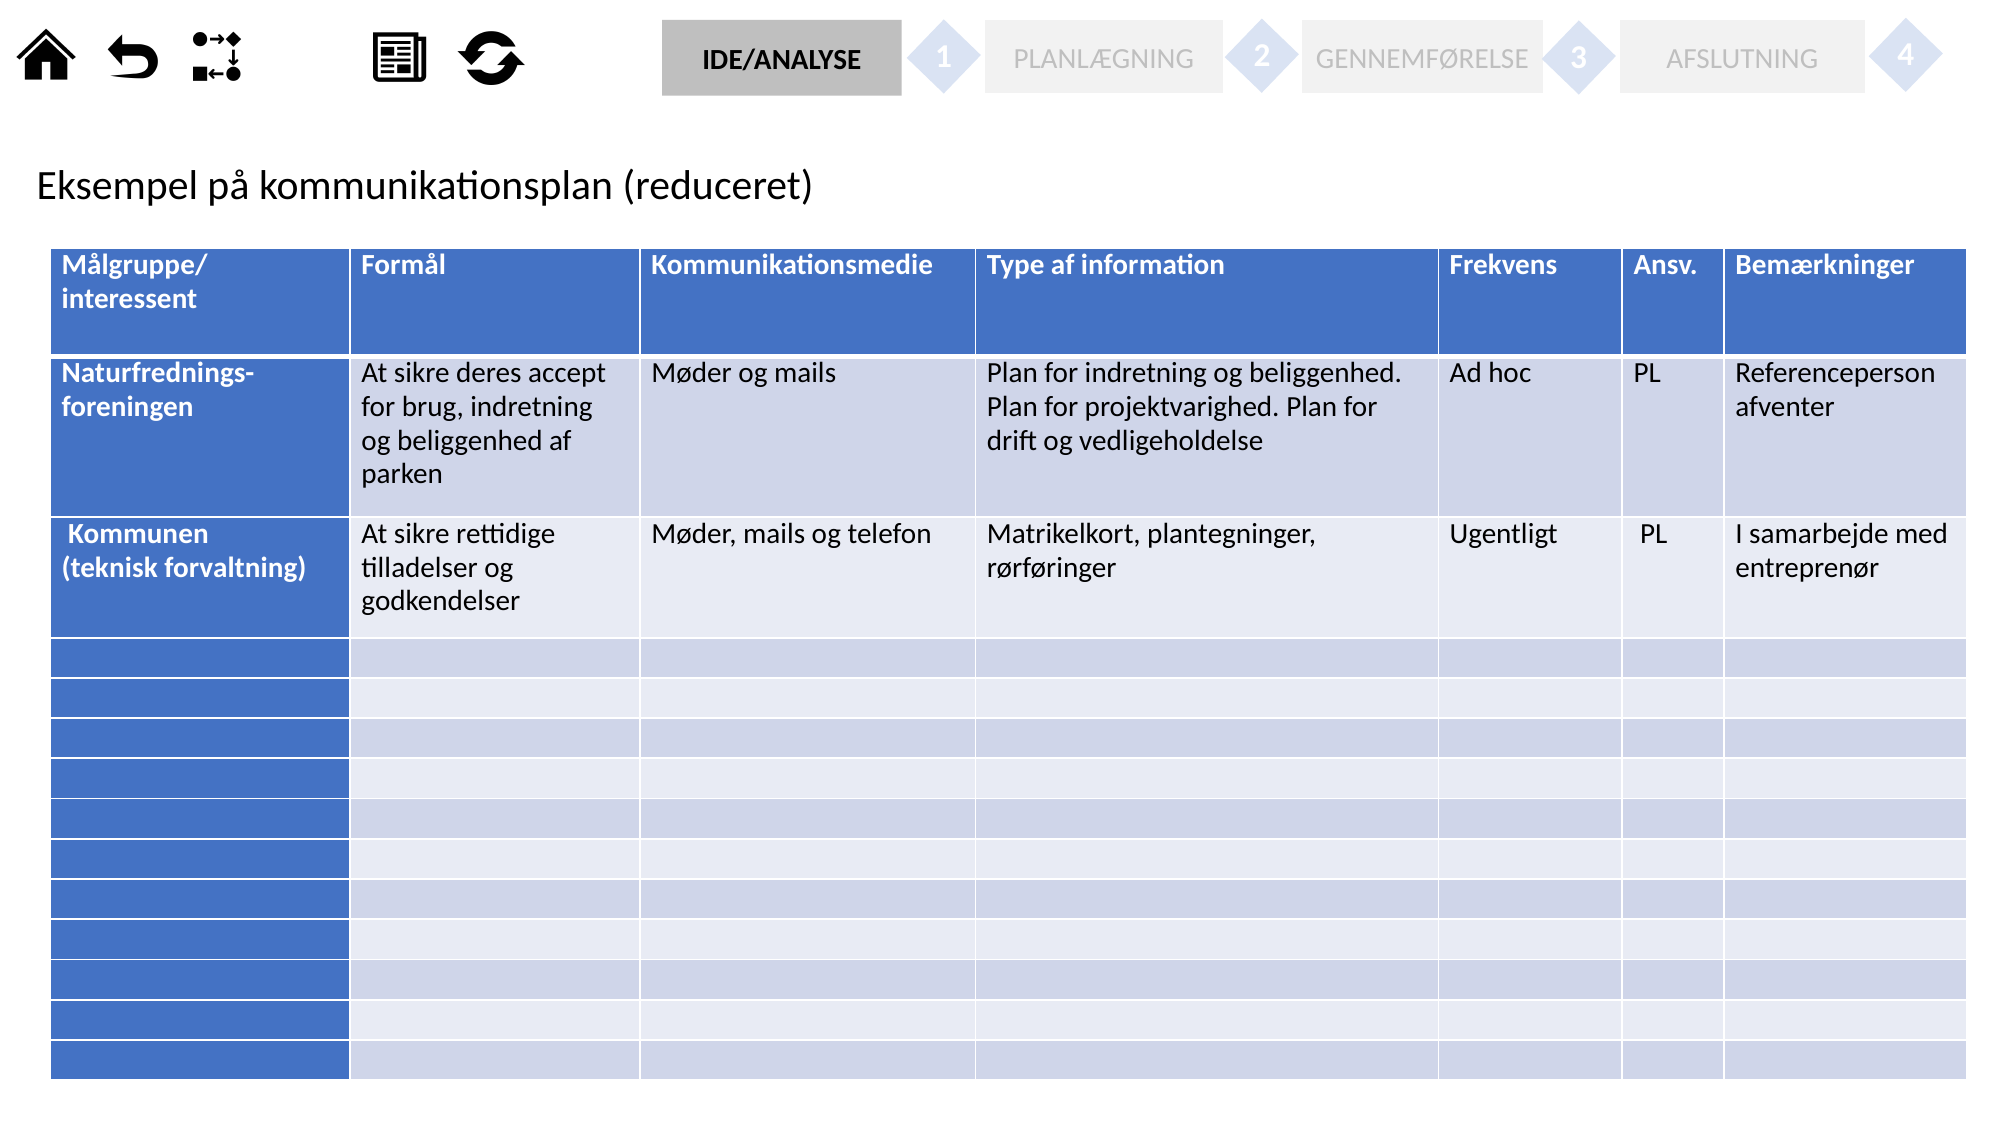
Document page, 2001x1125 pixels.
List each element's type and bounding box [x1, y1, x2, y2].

table_cell [976, 639, 1438, 677]
table_cell [1725, 1001, 1966, 1039]
table_cell [351, 1001, 639, 1039]
table_cell [51, 518, 349, 637]
text_box [661, 19, 903, 97]
table_cell [1439, 1001, 1621, 1039]
table_cell [51, 359, 349, 516]
table_cell [1623, 639, 1723, 677]
table_cell [976, 359, 1438, 516]
table_cell [1439, 719, 1621, 757]
table_cell [51, 639, 349, 677]
table_cell [351, 920, 639, 959]
table_header [1725, 249, 1966, 354]
table_cell [1725, 719, 1966, 757]
table_cell [51, 840, 349, 878]
table_cell [1725, 679, 1966, 717]
picture [104, 25, 162, 88]
table_cell [641, 719, 975, 757]
table_cell [976, 1041, 1438, 1079]
table_cell [51, 759, 349, 798]
picture [362, 22, 437, 92]
table_cell [351, 799, 639, 838]
table_cell [1725, 518, 1966, 637]
table_cell [1623, 840, 1723, 878]
table_cell [51, 880, 349, 918]
table_cell [1725, 880, 1966, 918]
table_cell [1439, 840, 1621, 878]
table_cell [351, 960, 639, 999]
table_cell [351, 518, 639, 637]
table_cell [641, 639, 975, 677]
table_cell [1725, 359, 1966, 516]
table_cell [1725, 759, 1966, 798]
table_header [51, 249, 349, 354]
table_cell [1439, 920, 1621, 959]
table_cell [1439, 639, 1621, 677]
table_cell [976, 679, 1438, 717]
text_box [905, 16, 1945, 97]
table_cell [351, 759, 639, 798]
table_cell [51, 960, 349, 999]
table_cell [1725, 639, 1966, 677]
table_cell [1439, 518, 1621, 637]
table_cell [351, 679, 639, 717]
table_cell [641, 1001, 975, 1039]
table_cell [1623, 1041, 1723, 1079]
table_cell [51, 799, 349, 838]
table_cell [51, 1041, 349, 1079]
table_cell [1725, 1041, 1966, 1079]
table_cell [1623, 679, 1723, 717]
table_cell [1439, 359, 1621, 516]
table_cell [976, 518, 1438, 637]
table_cell [351, 840, 639, 878]
table_header [976, 249, 1438, 354]
table_cell [1439, 759, 1621, 798]
table_cell [976, 799, 1438, 838]
table_cell [1623, 719, 1723, 757]
table_cell [351, 880, 639, 918]
table_cell [641, 840, 975, 878]
table_cell [351, 359, 639, 516]
table_cell [976, 960, 1438, 999]
table_cell [1725, 840, 1966, 878]
picture [456, 23, 526, 93]
table_cell [1623, 359, 1723, 516]
table_header [1439, 249, 1621, 354]
table_cell [351, 719, 639, 757]
table_cell [1439, 799, 1621, 838]
table_cell [641, 920, 975, 959]
table_cell [641, 679, 975, 717]
table_cell [1623, 880, 1723, 918]
table_cell [351, 639, 639, 677]
table_cell [976, 880, 1438, 918]
table_cell [1623, 1001, 1723, 1039]
table_cell [51, 719, 349, 757]
table_cell [351, 1041, 639, 1079]
table_cell [1439, 679, 1621, 717]
table_cell [51, 679, 349, 717]
table_header [1623, 249, 1723, 354]
table_cell [976, 759, 1438, 798]
table_cell [1623, 799, 1723, 838]
table_cell [976, 840, 1438, 878]
table_cell [1623, 759, 1723, 798]
table_cell [1439, 880, 1621, 918]
picture [183, 22, 251, 90]
table_cell [51, 920, 349, 959]
table_cell [1725, 799, 1966, 838]
table_cell [1725, 960, 1966, 999]
table_cell [976, 920, 1438, 959]
table_cell [1725, 920, 1966, 959]
table_cell [641, 1041, 975, 1079]
table_cell [641, 880, 975, 918]
table_cell [1439, 960, 1621, 999]
picture [12, 20, 80, 88]
table_header [641, 249, 975, 354]
table_cell [976, 1001, 1438, 1039]
table_cell [641, 518, 975, 637]
table_header [351, 249, 639, 354]
table_cell [641, 759, 975, 798]
table_cell [1623, 960, 1723, 999]
table_cell [51, 1001, 349, 1039]
text_box [21, 150, 1320, 580]
table_cell [641, 960, 975, 999]
table_cell [641, 359, 975, 516]
table_cell [1623, 920, 1723, 959]
table_cell [641, 799, 975, 838]
table_cell [1623, 518, 1723, 637]
table_cell [976, 719, 1438, 757]
table_cell [1439, 1041, 1621, 1079]
